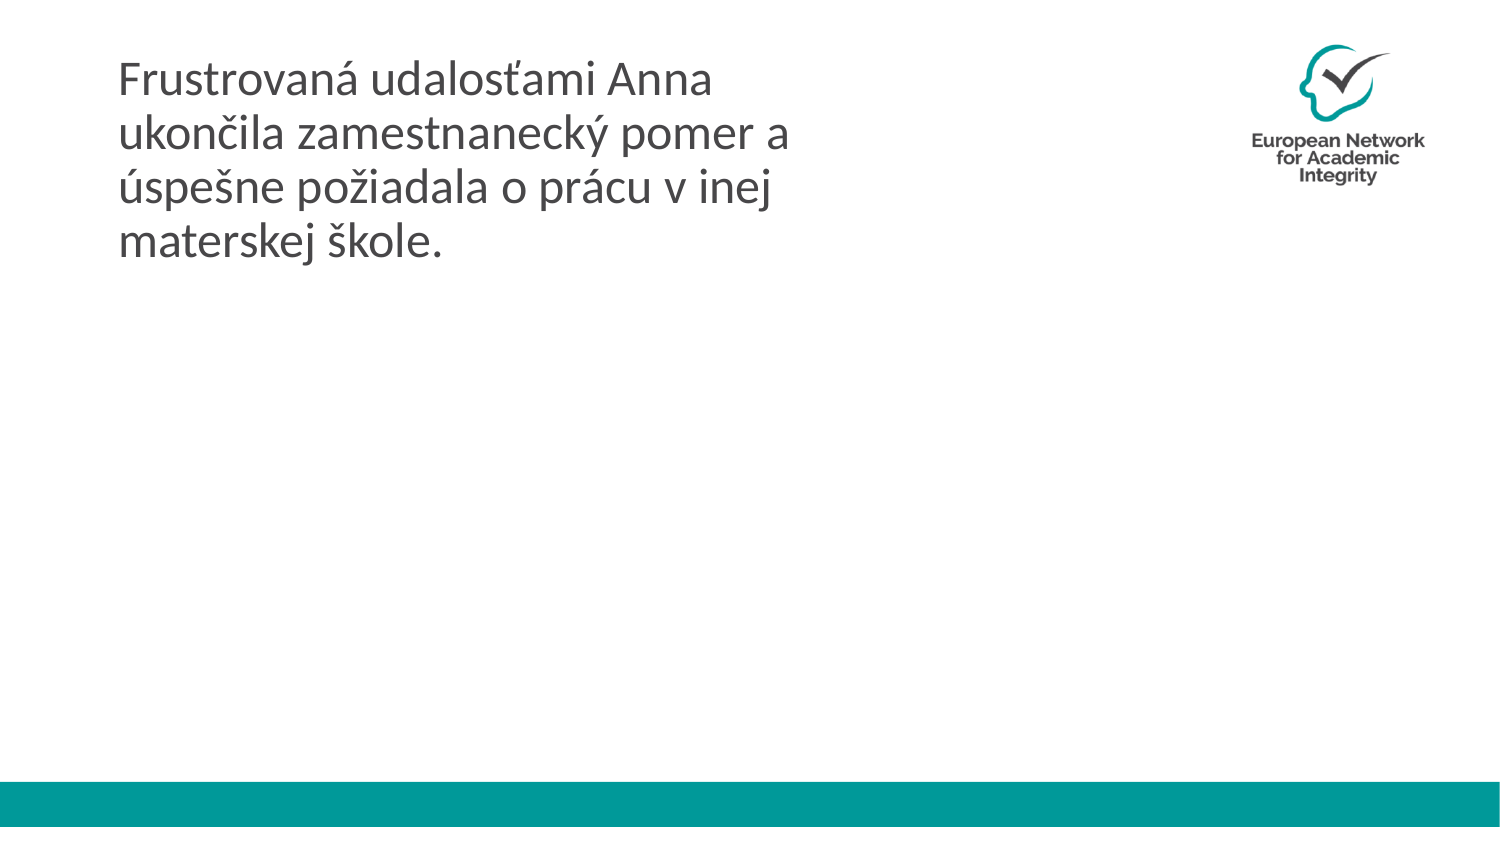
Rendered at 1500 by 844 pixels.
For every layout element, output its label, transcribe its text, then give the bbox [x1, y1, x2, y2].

picture [1220, 14, 1457, 216]
list Frustrovaná udalosťami Anna ukončila zamestnanecký pomer a úspešne požiadala o prácu v inej materskej škole. [103, 44, 840, 760]
